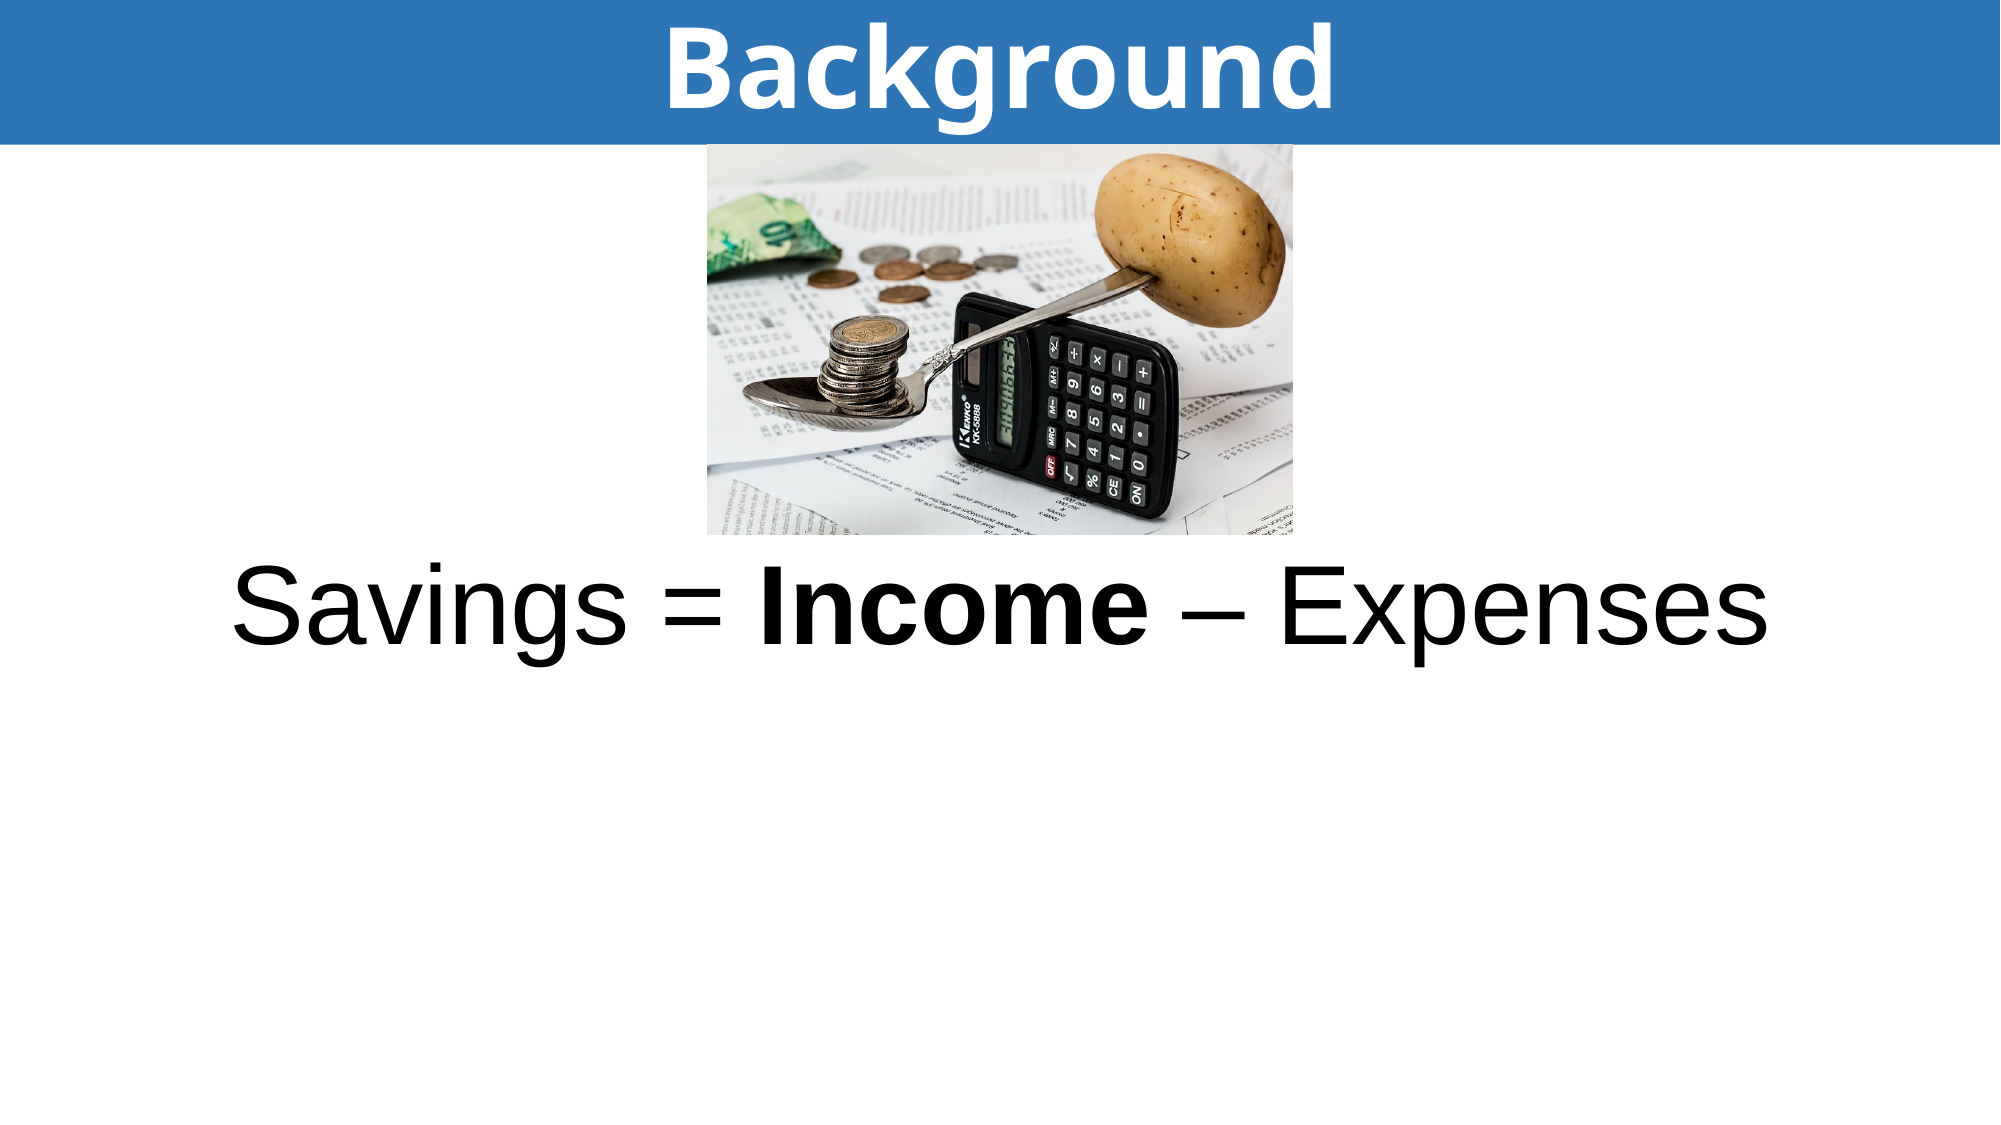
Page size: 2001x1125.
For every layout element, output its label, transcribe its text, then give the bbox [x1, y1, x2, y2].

picture [707, 144, 1293, 535]
text_box Savings = Income – Expenses [0, 144, 2000, 765]
title Background [0, 0, 2000, 144]
